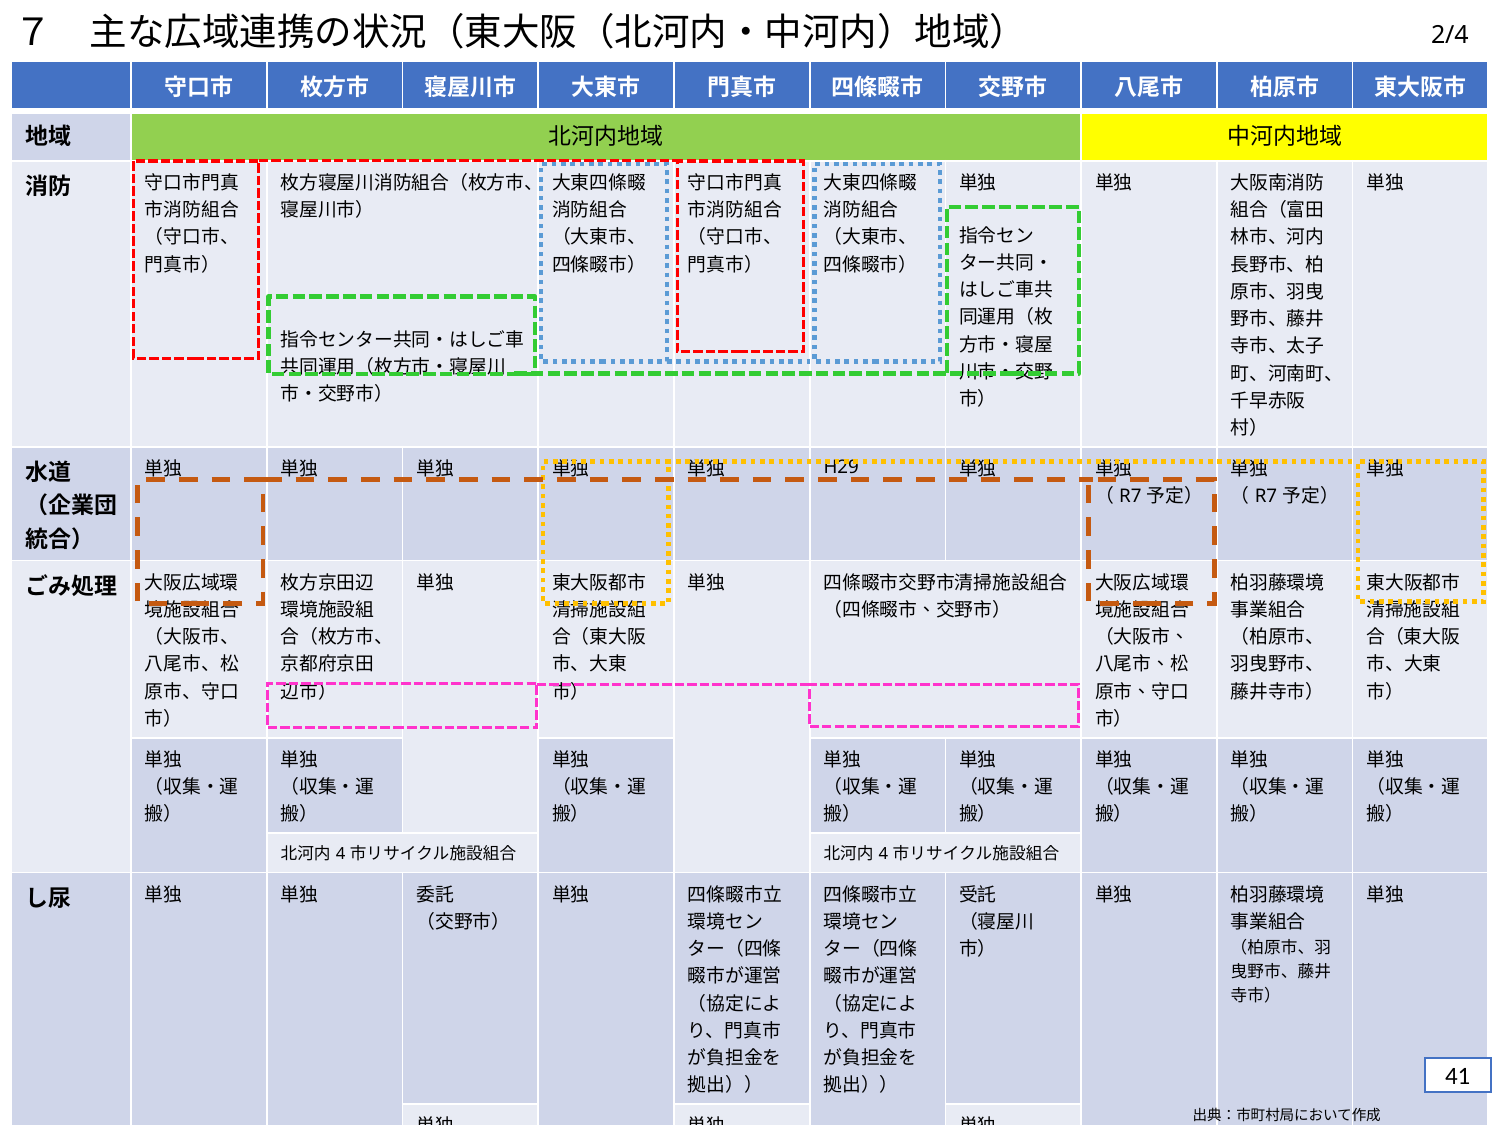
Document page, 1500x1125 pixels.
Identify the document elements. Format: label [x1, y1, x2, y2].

table_cell [132, 873, 266, 1125]
table_cell [12, 162, 130, 446]
table_cell [12, 448, 130, 560]
table_cell [1218, 462, 1352, 560]
table_cell [12, 873, 130, 1125]
table_cell [1218, 561, 1352, 737]
table_cell [946, 448, 1080, 461]
table_cell [946, 1105, 1080, 1125]
table_header [675, 62, 809, 108]
table_cell [132, 162, 266, 446]
table_cell [675, 462, 809, 479]
text_box [1357, 461, 1485, 603]
table_cell [811, 374, 945, 446]
table_cell [268, 480, 402, 560]
table_cell [539, 739, 673, 872]
table_cell [1082, 561, 1216, 737]
table_header [1353, 62, 1487, 108]
table_cell [675, 480, 809, 560]
table_cell [675, 1105, 809, 1125]
table_header [132, 62, 266, 108]
table_header [403, 62, 537, 108]
table_cell [12, 114, 130, 160]
text_box [813, 163, 941, 362]
table_cell [811, 727, 1080, 737]
text_box [0, 0, 1500, 68]
table_cell [539, 374, 673, 446]
table_cell [811, 162, 945, 373]
table_cell [811, 462, 945, 479]
table_cell [1082, 462, 1216, 560]
table_cell [539, 561, 673, 684]
table_cell [268, 561, 402, 683]
table_cell [539, 685, 673, 737]
text_box [268, 206, 1079, 374]
table_cell [811, 480, 945, 560]
table_cell [811, 448, 945, 461]
text_box [540, 163, 811, 362]
table_cell [1353, 739, 1487, 872]
table_cell [403, 480, 537, 560]
table_cell [539, 482, 543, 560]
table_cell [1082, 448, 1216, 461]
table_cell [403, 873, 537, 1103]
table_cell [1353, 448, 1487, 560]
table_cell [132, 561, 266, 737]
table_cell [1082, 482, 1088, 560]
table_cell [1353, 162, 1487, 446]
table_header [268, 62, 402, 108]
table_cell [132, 114, 1080, 160]
table_cell [669, 482, 673, 560]
table_cell [403, 561, 537, 683]
table_cell [811, 561, 1080, 684]
table_header [1218, 62, 1352, 108]
table_cell [811, 834, 1080, 872]
table_cell [1218, 448, 1352, 461]
table_cell [1218, 873, 1352, 1098]
table_header [539, 62, 673, 108]
table_cell [403, 728, 537, 832]
table_cell [132, 448, 266, 560]
table_cell [675, 162, 809, 361]
text_box [132, 160, 804, 359]
table_cell [1082, 162, 1216, 446]
table_cell [132, 739, 266, 872]
table_cell [669, 462, 673, 477]
text_box [1424, 1057, 1492, 1093]
text_box [136, 461, 1354, 605]
table_cell [946, 462, 1080, 479]
table_cell [403, 1105, 537, 1125]
table_cell [403, 448, 537, 479]
table_cell [539, 873, 673, 1125]
table_cell [675, 873, 809, 1103]
table_cell [946, 162, 1080, 446]
table_cell [268, 739, 402, 832]
table_cell [946, 480, 1080, 560]
table_cell [268, 728, 402, 737]
table_cell [675, 362, 809, 373]
table_cell [1218, 739, 1352, 872]
table_cell [1082, 739, 1216, 872]
table_cell [1353, 561, 1487, 737]
table_cell [811, 873, 945, 1125]
table_cell [1353, 873, 1487, 1125]
table_cell [268, 834, 537, 872]
table_cell [268, 162, 537, 371]
text_box [267, 682, 1080, 729]
table_cell [268, 448, 402, 479]
table_cell [539, 162, 673, 373]
table_header [811, 62, 945, 108]
table_cell [268, 374, 537, 446]
table_cell [675, 685, 809, 872]
table_cell [539, 448, 673, 477]
table_cell [946, 739, 1080, 832]
table_header [946, 62, 1080, 108]
table_cell [675, 561, 809, 684]
table_cell [811, 739, 945, 832]
table_cell [1082, 114, 1487, 160]
table_cell [1218, 162, 1352, 446]
table_header [1082, 62, 1216, 108]
table_cell [12, 561, 130, 872]
table_cell [1082, 873, 1216, 1125]
table_cell [675, 448, 809, 461]
table_cell [946, 873, 1080, 1103]
text_box [1177, 1098, 1450, 1125]
table_cell [268, 873, 402, 1125]
table_header [12, 62, 130, 108]
table_cell [675, 374, 809, 446]
